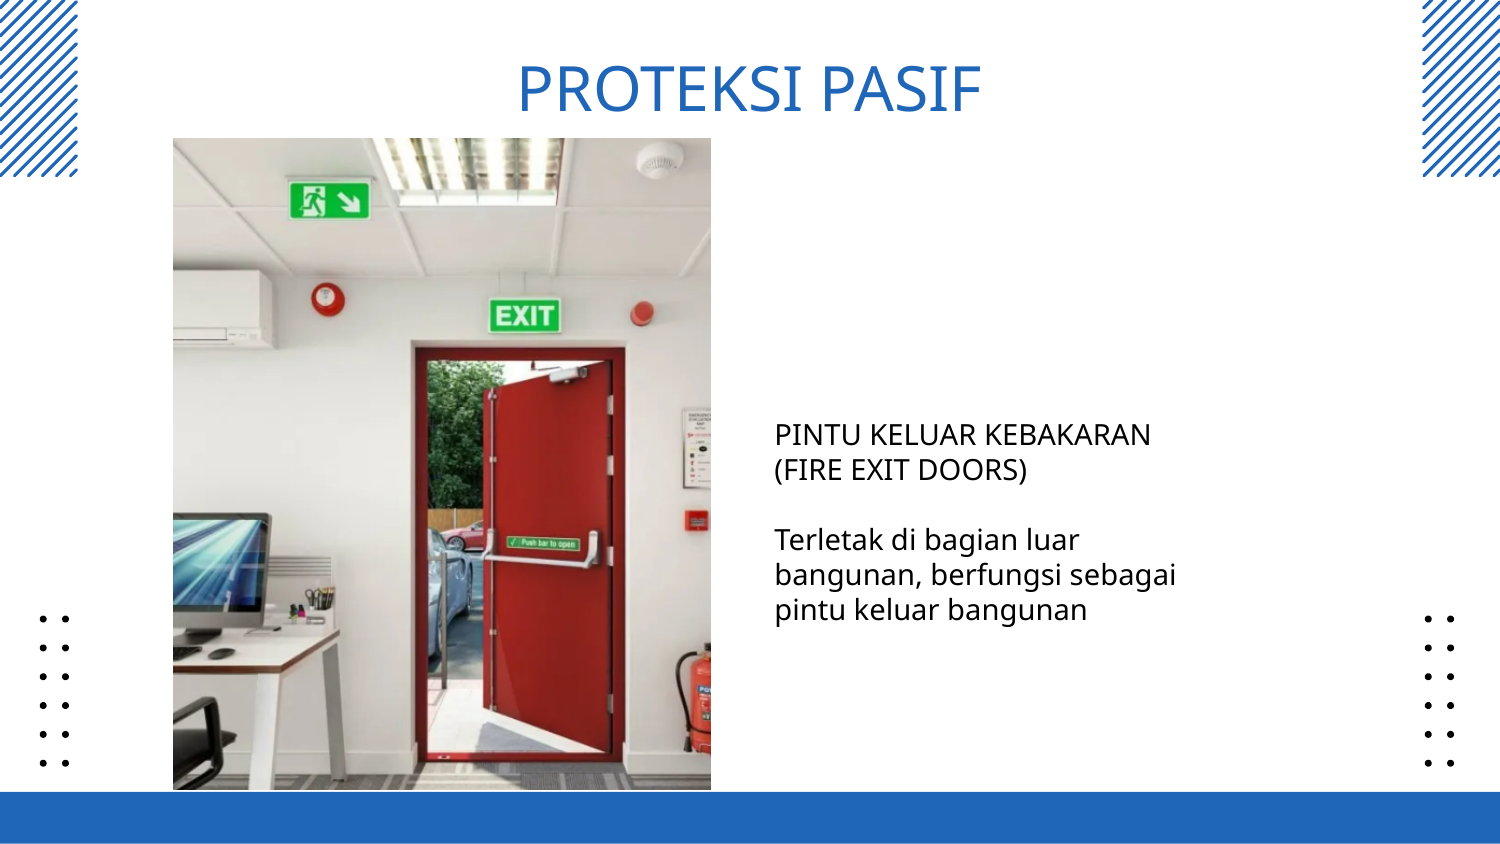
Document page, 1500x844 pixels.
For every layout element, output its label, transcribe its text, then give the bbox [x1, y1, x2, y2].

picture [173, 138, 712, 791]
list PINTU KELUAR KEBAKARAN (FIRE EXIT DOORS) Terletak di bagian luar bangunan, berfungsi sebagai pintu keluar bangunan [759, 401, 1240, 682]
title PROTEKSI PASIF [392, 44, 1108, 139]
